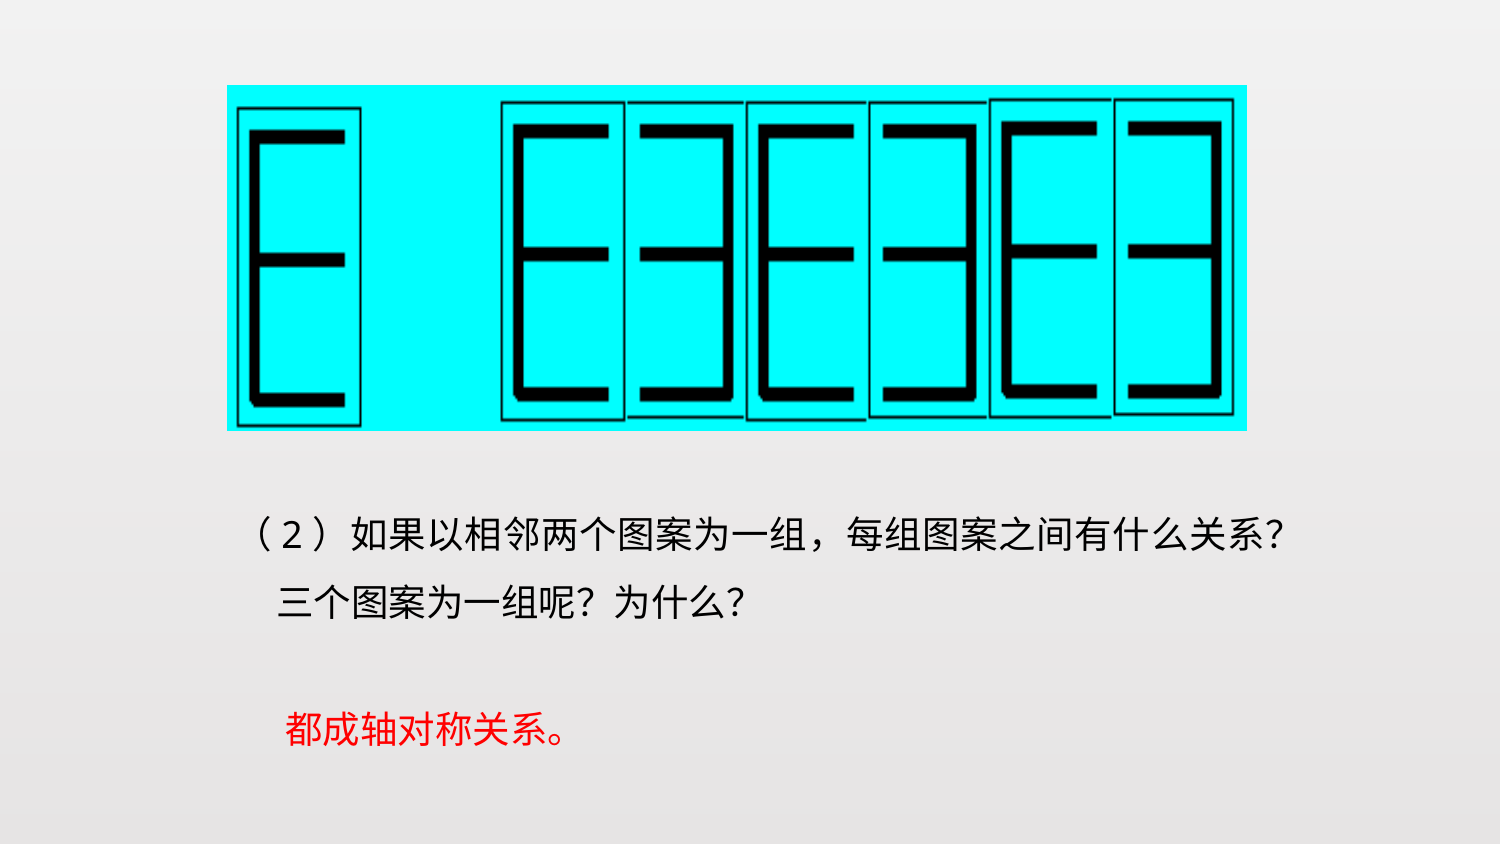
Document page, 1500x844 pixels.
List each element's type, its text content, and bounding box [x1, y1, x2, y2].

text_box （2）如果以相邻两个图案为一组，每组图案之间有什么关系？三个图案为一组呢？为什么？ [222, 483, 1278, 670]
text_box 都成轴对称关系。 [273, 678, 597, 757]
picture [227, 85, 1247, 431]
